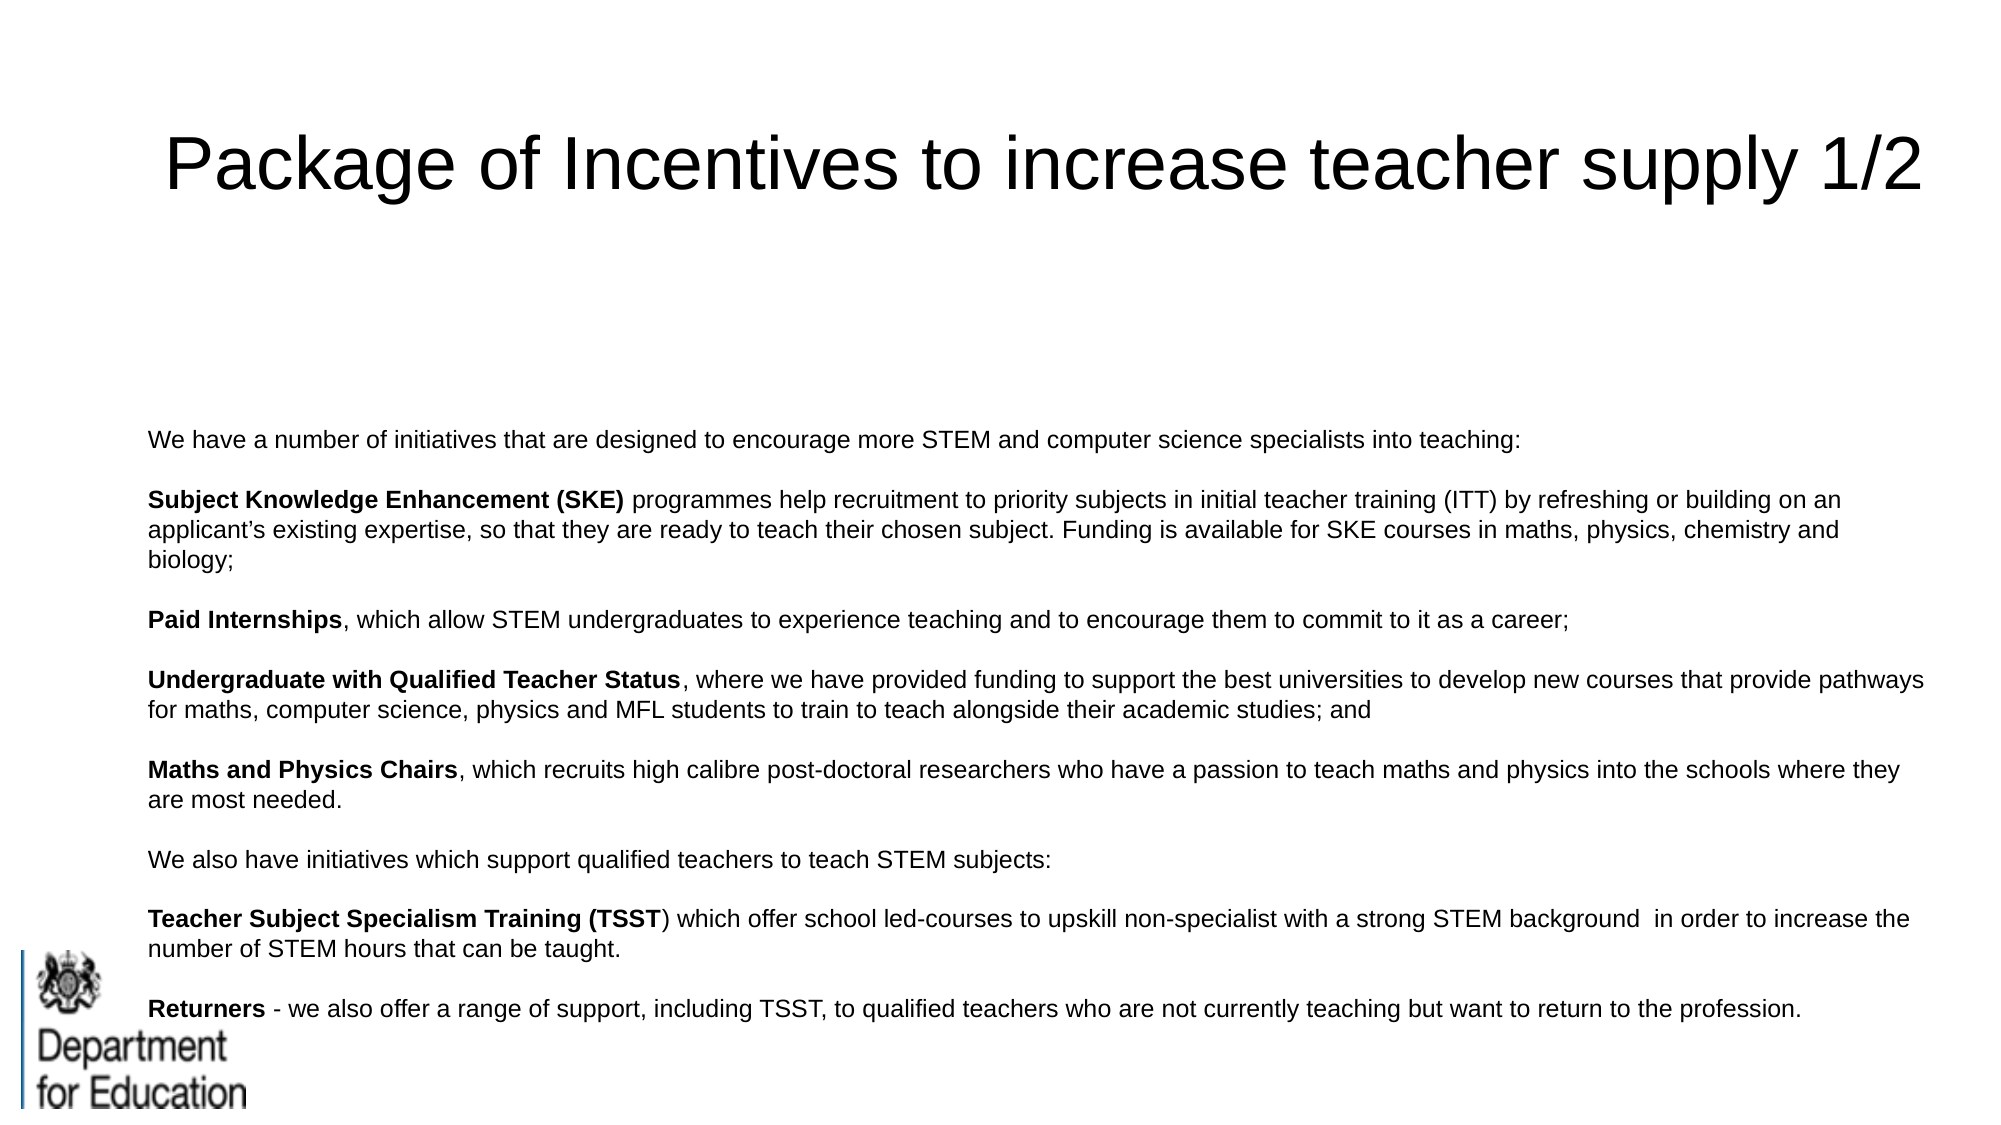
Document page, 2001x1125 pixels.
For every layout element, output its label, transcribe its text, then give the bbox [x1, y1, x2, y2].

title Package of Incentives to increase teacher supply 1/2 [138, 107, 1952, 224]
picture [21, 950, 246, 1109]
text_box We have a number of initiatives that are designed to encourage more STEM and computer science specialists into teaching: Subject Knowledge Enhancement (SKE) programmes help recruitment to priority subjects in initial teacher training (ITT) by refreshing or building on an applicant’s existing expertise, so that they are ready to teach their chosen subject. Funding is available for SKE courses in maths, physics, chemistry and biology; Paid Internships, which allow STEM undergraduates to experience teaching and to encourage them to commit to it as a career; Undergraduate with Qualified Teacher Status, where we have provided funding to support the best universities to develop new courses that provide pathways for maths, computer science, physics and MFL students to train to teach alongside their academic studies; and Maths and Physics Chairs, which recruits high calibre post-doctoral researchers who have a passion to teach maths and physics into the schools where they are most needed. We also have initiatives which support qualified teachers to teach STEM subjects: Teacher Subject Specialism Training (TSST) which offer school led-courses to upskill non-specialist with a strong STEM background in order to increase the number of STEM hours that can be taught. Returners - we also offer a range of support, including TSST, to qualified teachers who are not currently teaching but want to return to the profession. [133, 416, 1952, 1088]
